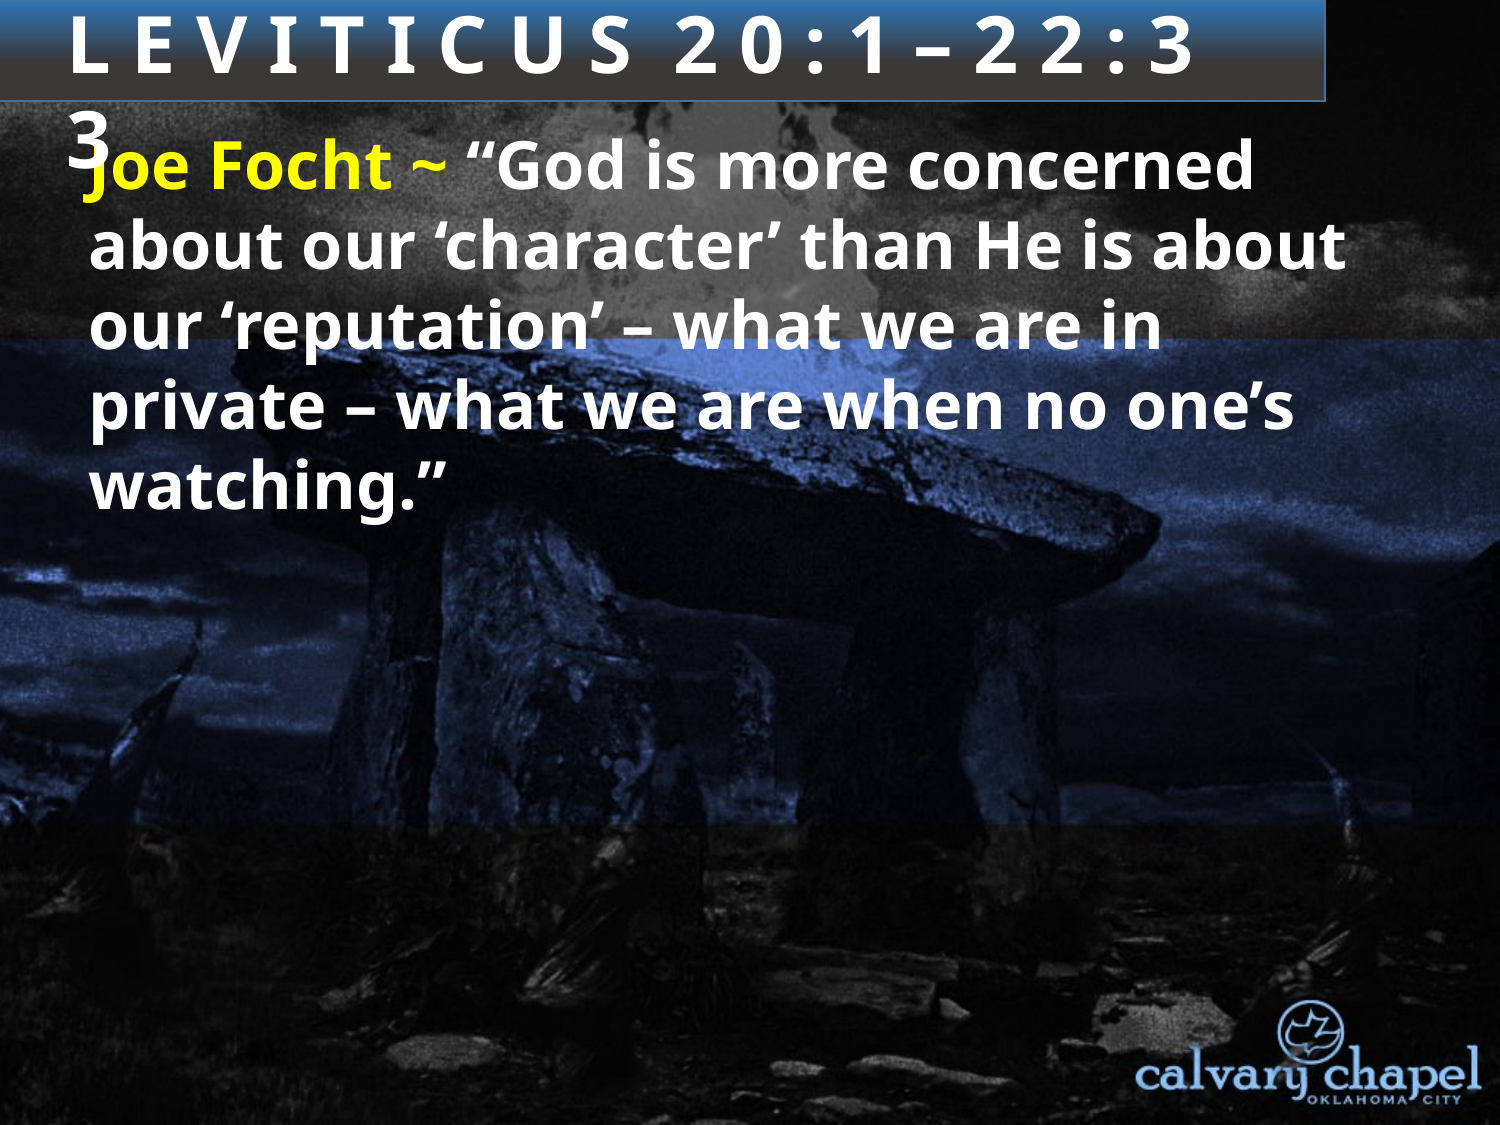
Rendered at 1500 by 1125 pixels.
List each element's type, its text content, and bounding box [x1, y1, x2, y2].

picture [0, 0, 1500, 1125]
text_box Joe Focht ~ “God is more concerned about our ‘character’ than He is about our ‘reputation’ – what we are in private – what we are when no one’s watching.” [73, 115, 1427, 531]
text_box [0, 0, 1325, 101]
